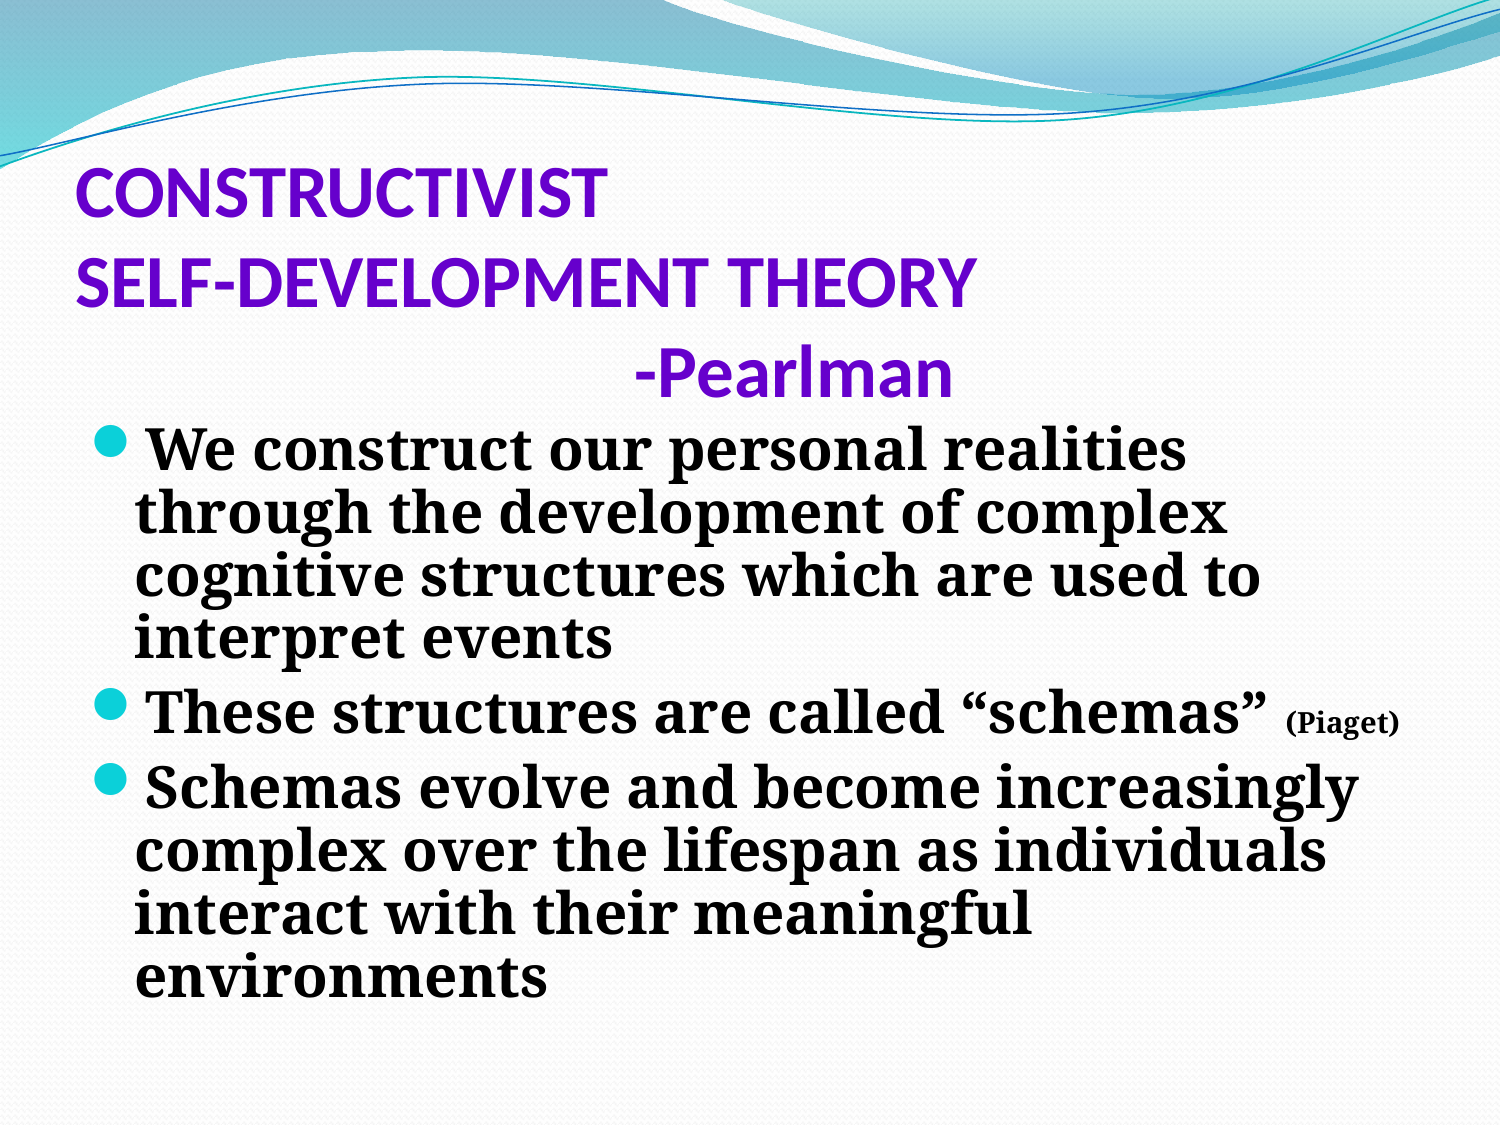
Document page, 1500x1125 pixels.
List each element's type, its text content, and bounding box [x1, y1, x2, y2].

list We construct our personal realities through the development of complex cognitive structures which are used to interpret events These structures are called “schemas” (Piaget) Schemas evolve and become increasingly complex over the lifespan as individuals interact with their meaningful environments [75, 412, 1425, 1013]
title CONSTRUCTIVIST SELF-DEVELOPMENT THEORY -Pearlman [75, 125, 1350, 412]
